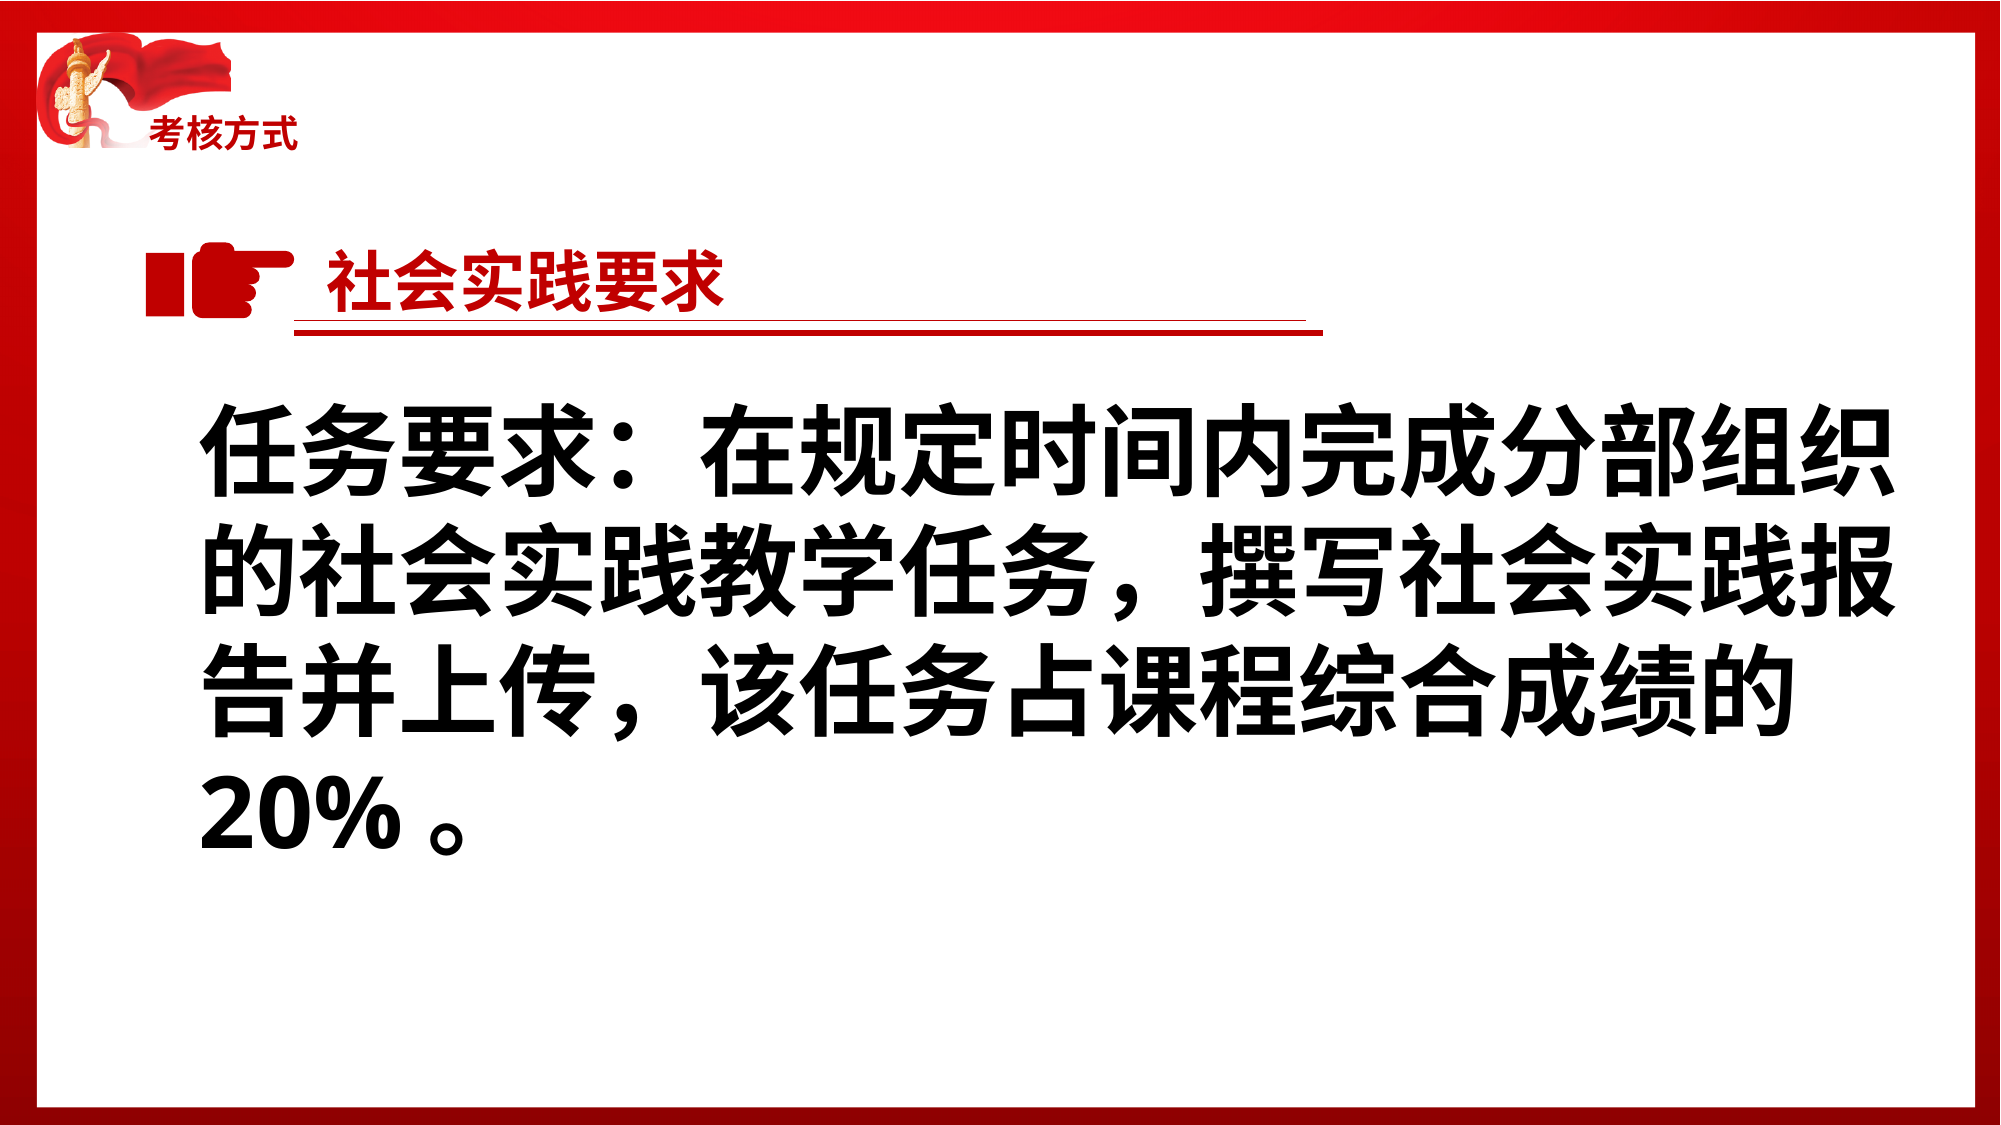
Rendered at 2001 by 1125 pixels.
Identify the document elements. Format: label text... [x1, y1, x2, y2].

picture [0, 1, 2000, 1125]
text_box 社会实践要求 [311, 216, 1312, 328]
text_box 任务要求：在规定时间内完成分部组织的社会实践教学任任务要求：在规定时间内完成分部组织的社会实践教学任务，撰写社会实践报告并上传，该任务占课程综合成绩的20%。（点击我的作业—写作业—不能上传附件—交付作业） 务，撰写社会实践报告并上传，该任务占课程综合成绩的20%。（点击我的作业—写作业—不能上传附件—交付作业） [36, 32, 1976, 1108]
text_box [145, 242, 295, 319]
text_box 任务要求：在规定时间内完成分部组织的社会实践教学任务，撰写社会实践报告并上传，该任务占课程综合成绩的20%。 [184, 381, 1923, 1032]
text_box 考核方式 [133, 103, 1134, 163]
